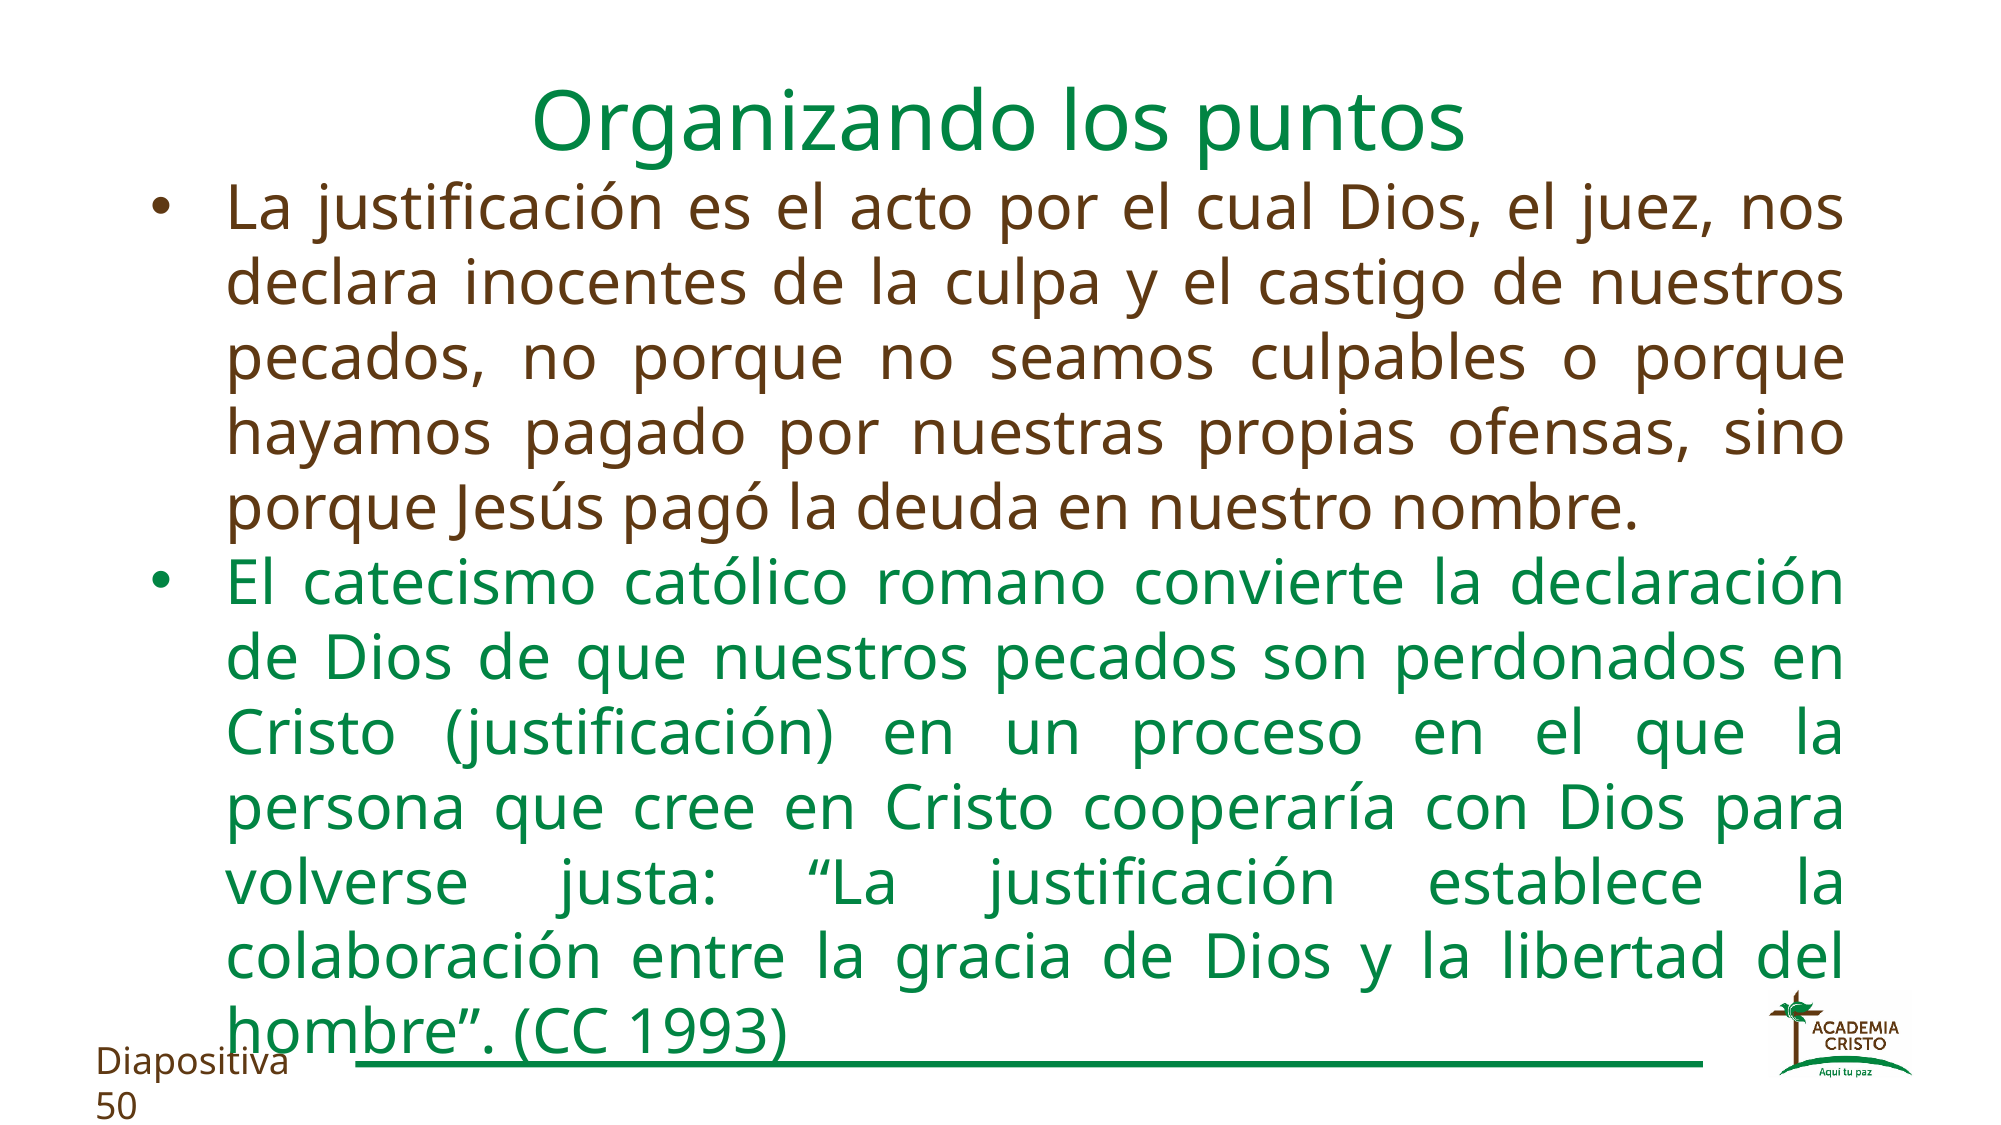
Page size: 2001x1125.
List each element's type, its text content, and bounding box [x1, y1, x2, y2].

picture [1760, 984, 1922, 1091]
text_box Organizando los puntos La justificación es el acto por el cual Dios, el juez, nos declara inocentes de la culpa y el castigo de nuestros pecados, no porque no seamos culpables o porque hayamos pagado por nuestras propias ofensas, sino porque Jesús pagó la deuda en nuestro nombre. El catecismo católico romano convierte la declaración de Dios de que nuestros pecados son perdonados en Cristo (justificación) en un proceso en el que la persona que cree en Cristo cooperaría con Dios para volverse justa: “La justificación establece la colaboración entre la gracia de Dios y la libertad del hombre”. (CC 1993) [135, 59, 1864, 1074]
text_box Diapositiva 50 [80, 1029, 356, 1125]
